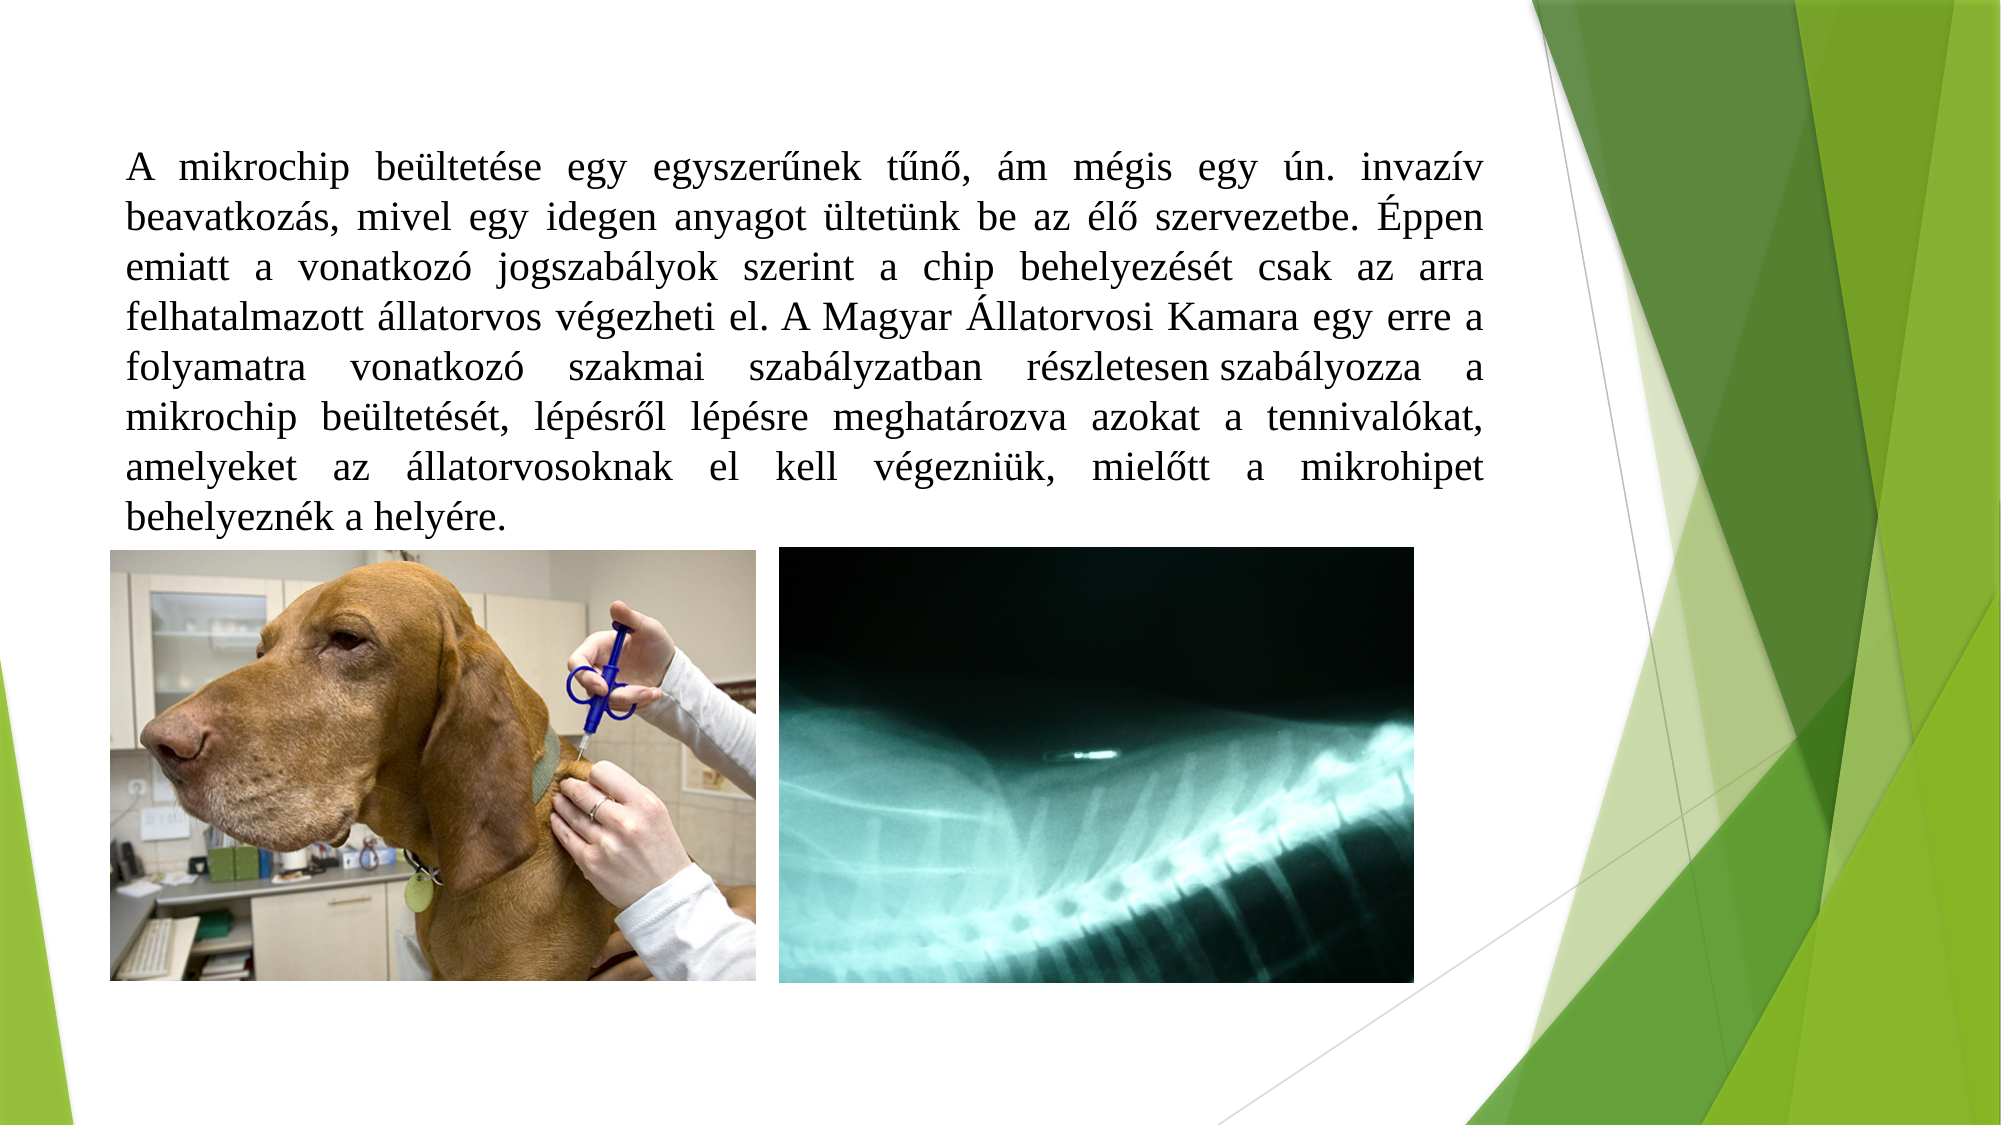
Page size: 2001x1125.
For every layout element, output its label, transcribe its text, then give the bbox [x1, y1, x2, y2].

picture [110, 549, 756, 981]
picture [778, 547, 1414, 984]
text_box A mikrochip beültetése egy egyszerűnek tűnő, ám mégis egy ún. invazív beavatkozás, mivel egy idegen anyagot ültetünk be az élő szervezetbe. Éppen emiatt a vonatkozó jogszabályok szerint a chip behelyezését csak az arra felhatalmazott állatorvos végezheti el. A Magyar Állatorvosi Kamara egy erre a folyamatra vonatkozó szakmai szabályzatban részletesen szabályozza a mikrochip beültetését, lépésről lépésre meghatározva azokat a tennivalókat, amelyeket az állatorvosoknak el kell végezniük, mielőtt a mikrohipet behelyeznék a helyére. [110, 131, 1500, 547]
